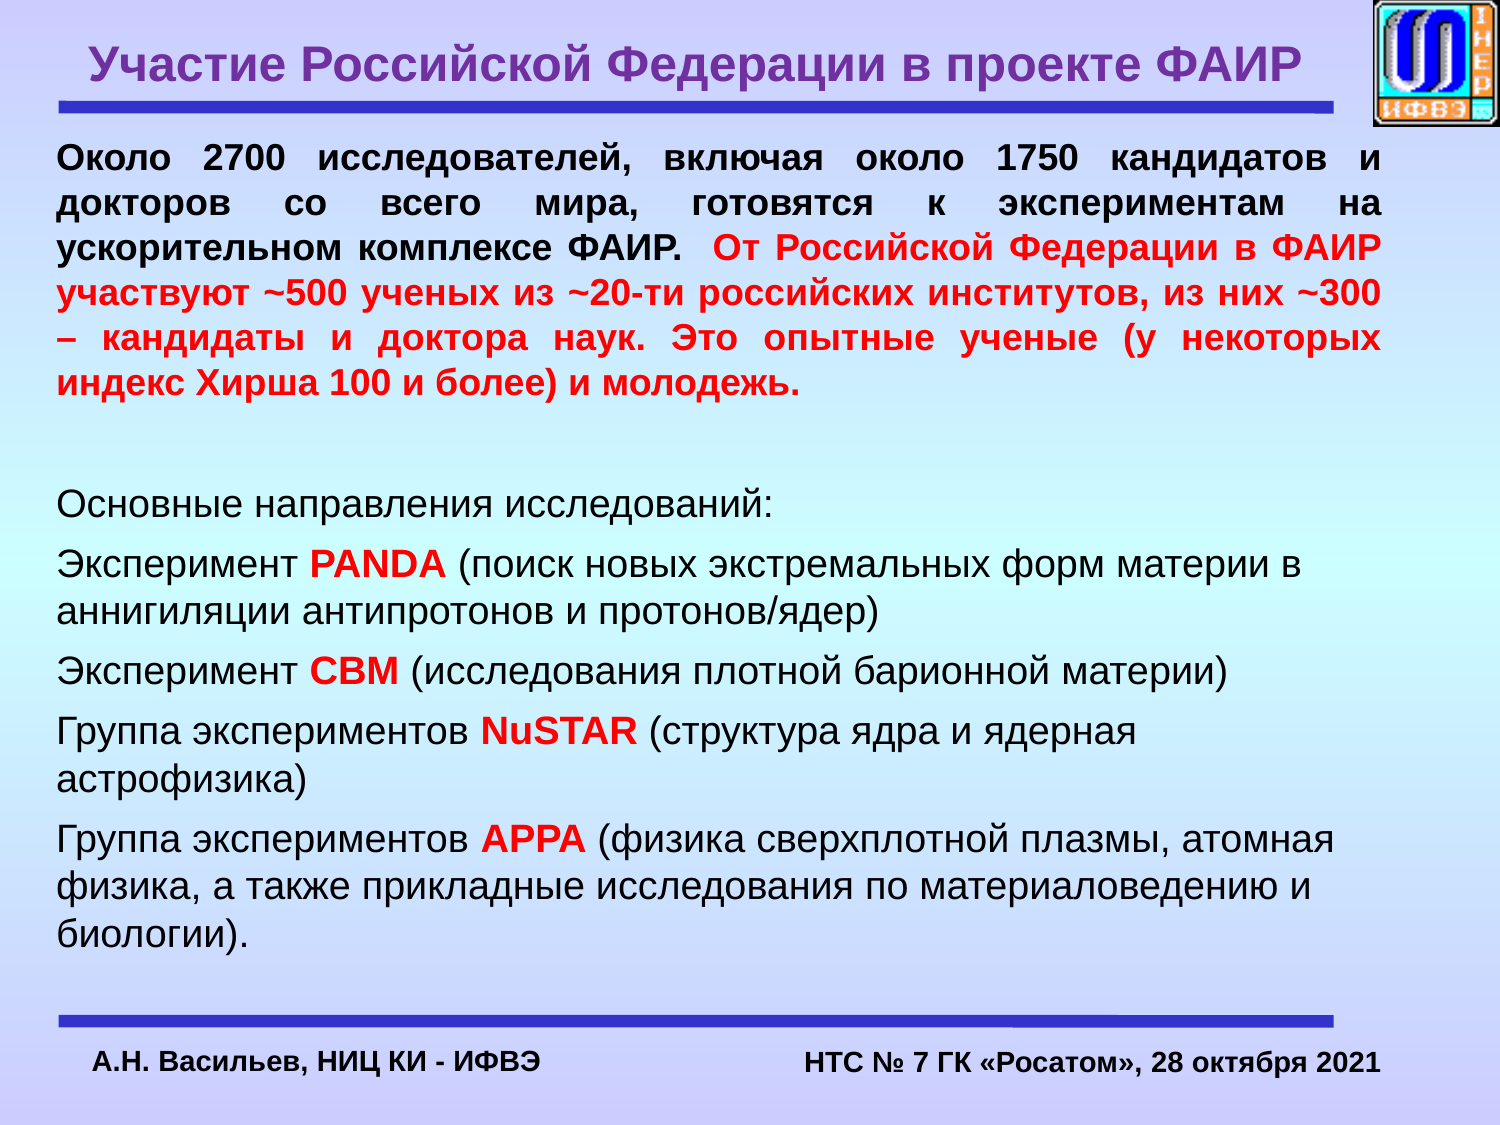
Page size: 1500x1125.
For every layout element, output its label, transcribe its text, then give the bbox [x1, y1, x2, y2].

picture [1373, 0, 1500, 127]
list Около 2700 исследователей, включая около 1750 кандидатов и докторов со всего мира, готовятся к экспериментам на ускорительном комплексе ФАИР. От Российской Федерации в ФАИР участвуют ~500 ученых из ~20-ти российских институтов, из них ~300 – кандидаты и доктора наук. Это опытные ученые (у некоторых индекс Хирша 100 и более) и молодежь. Основные направления исследований: Эксперимент PANDA (поиск новых экстремальных форм материи в аннигиляции антипротонов и протонов/ядер) Эксперимент СВМ (исследования плотной барионной материи) Группа экспериментов NuSTAR (структура ядра и ядерная астрофизика) Группа экспериментов АРРА (физика сверхплотной плазмы, атомная физика, а также прикладные исследования по материаловедению и биологии). [41, 125, 1397, 1000]
title Участие Российской Федерации в проекте ФАИР [58, 19, 1333, 105]
